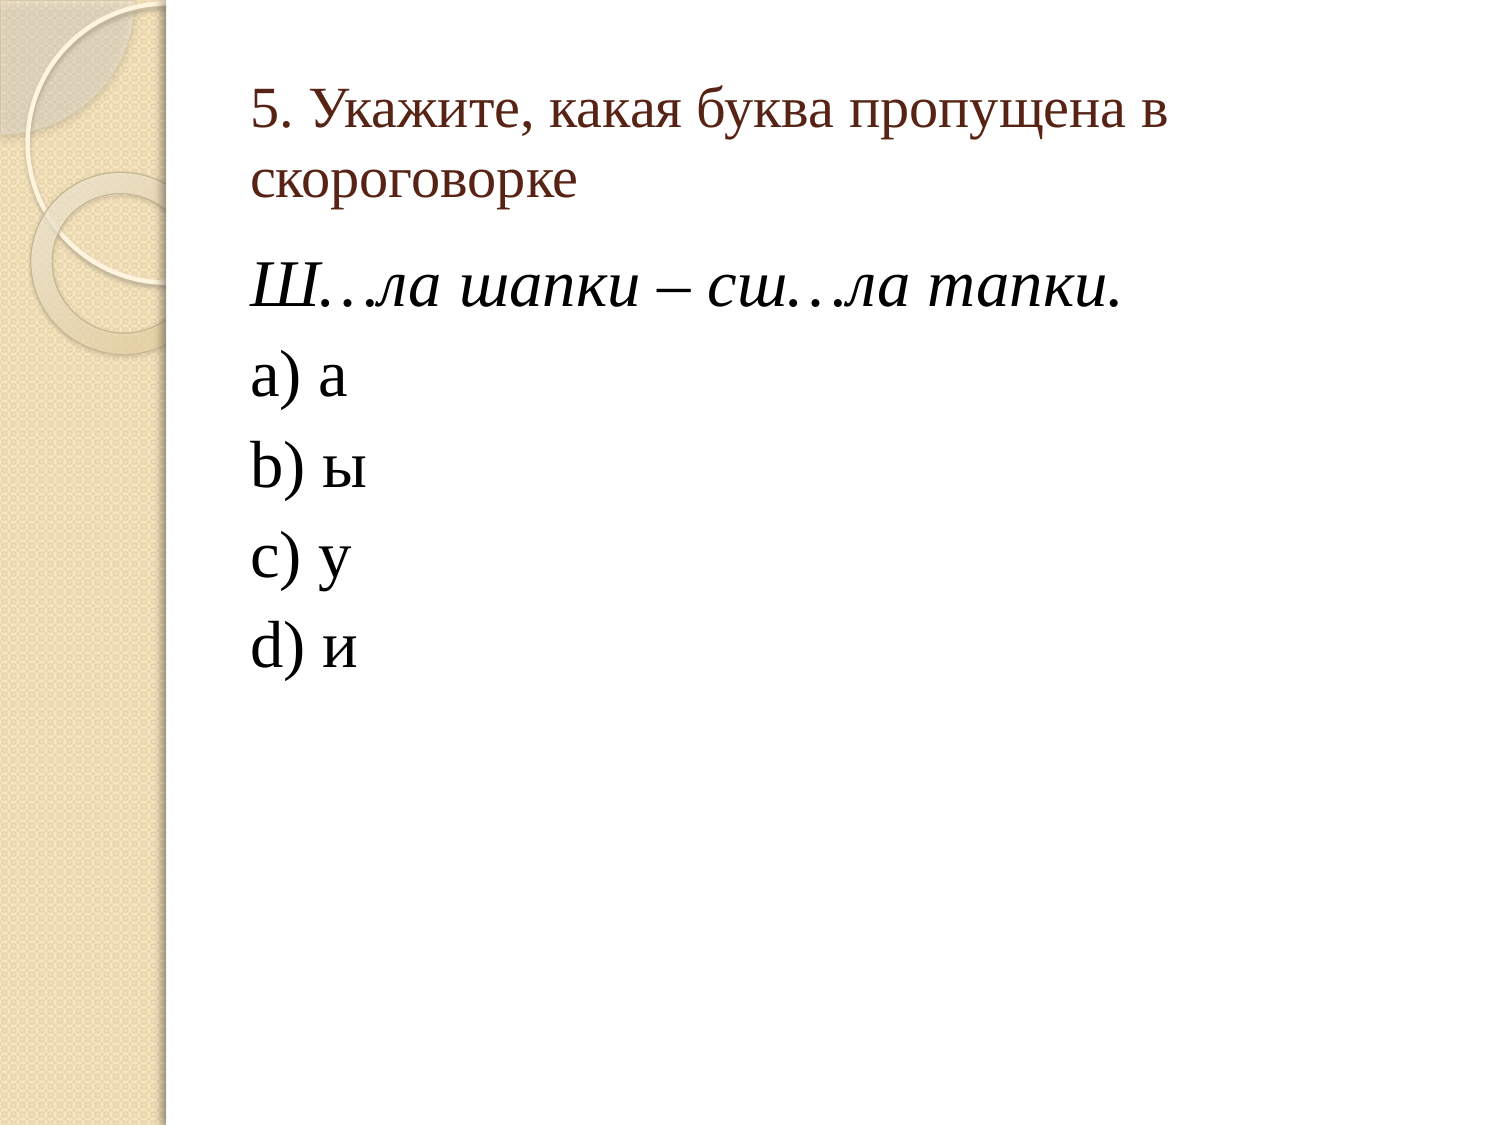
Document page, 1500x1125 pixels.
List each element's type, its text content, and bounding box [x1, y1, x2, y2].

title 5. Укажите, какая буква пропущена в скороговорке [235, 45, 1466, 233]
list Ш…ла шапки – сш…ла тапки. a) а b) ы c) у d) и [235, 237, 1466, 1025]
